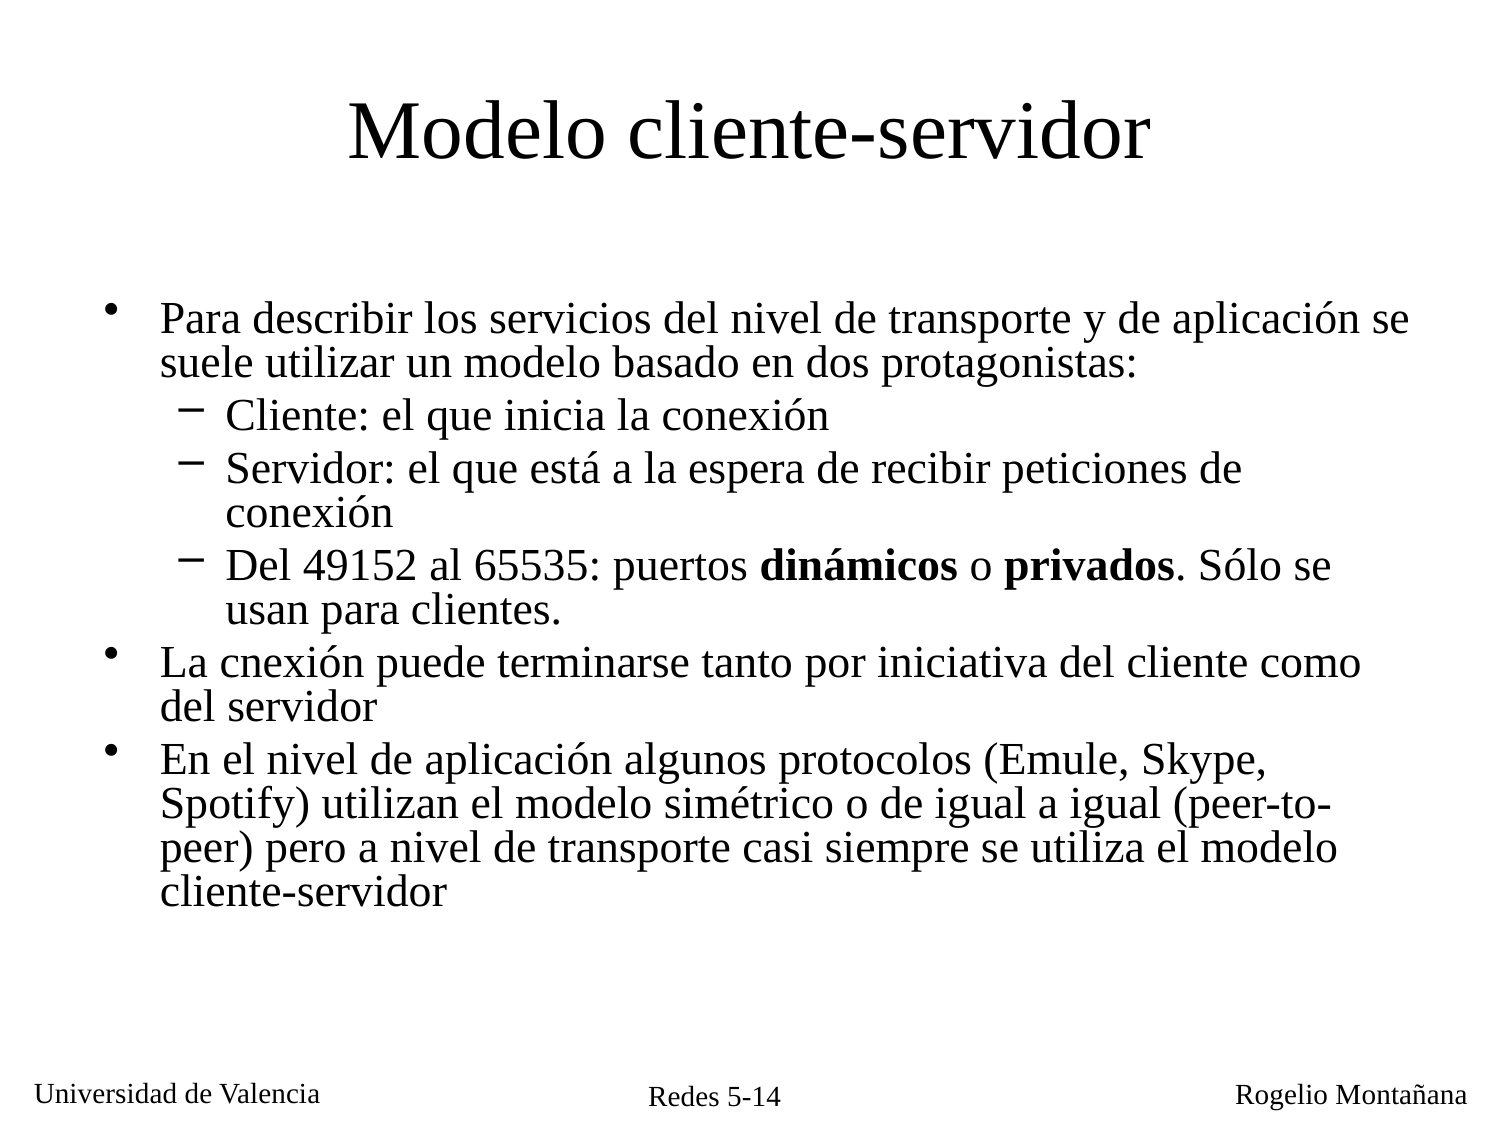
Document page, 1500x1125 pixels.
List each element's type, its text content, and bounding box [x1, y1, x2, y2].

list Para describir los servicios del nivel de transporte y de aplicación se suele utilizar un modelo basado en dos protagonistas: Cliente: el que inicia la conexión Servidor: el que está a la espera de recibir peticiones de conexión Del 49152 al 65535: puertos dinámicos o privados. Sólo se usan para clientes. La cnexión puede terminarse tanto por iniciativa del cliente como del servidor En el nivel de aplicación algunos protocolos (Emule, Skype, Spotify) utilizan el modelo simétrico o de igual a igual (peer-to-peer) pero a nivel de transporte casi siempre se utiliza el modelo cliente-servidor [88, 290, 1436, 965]
title Modelo cliente-servidor [112, 30, 1388, 219]
